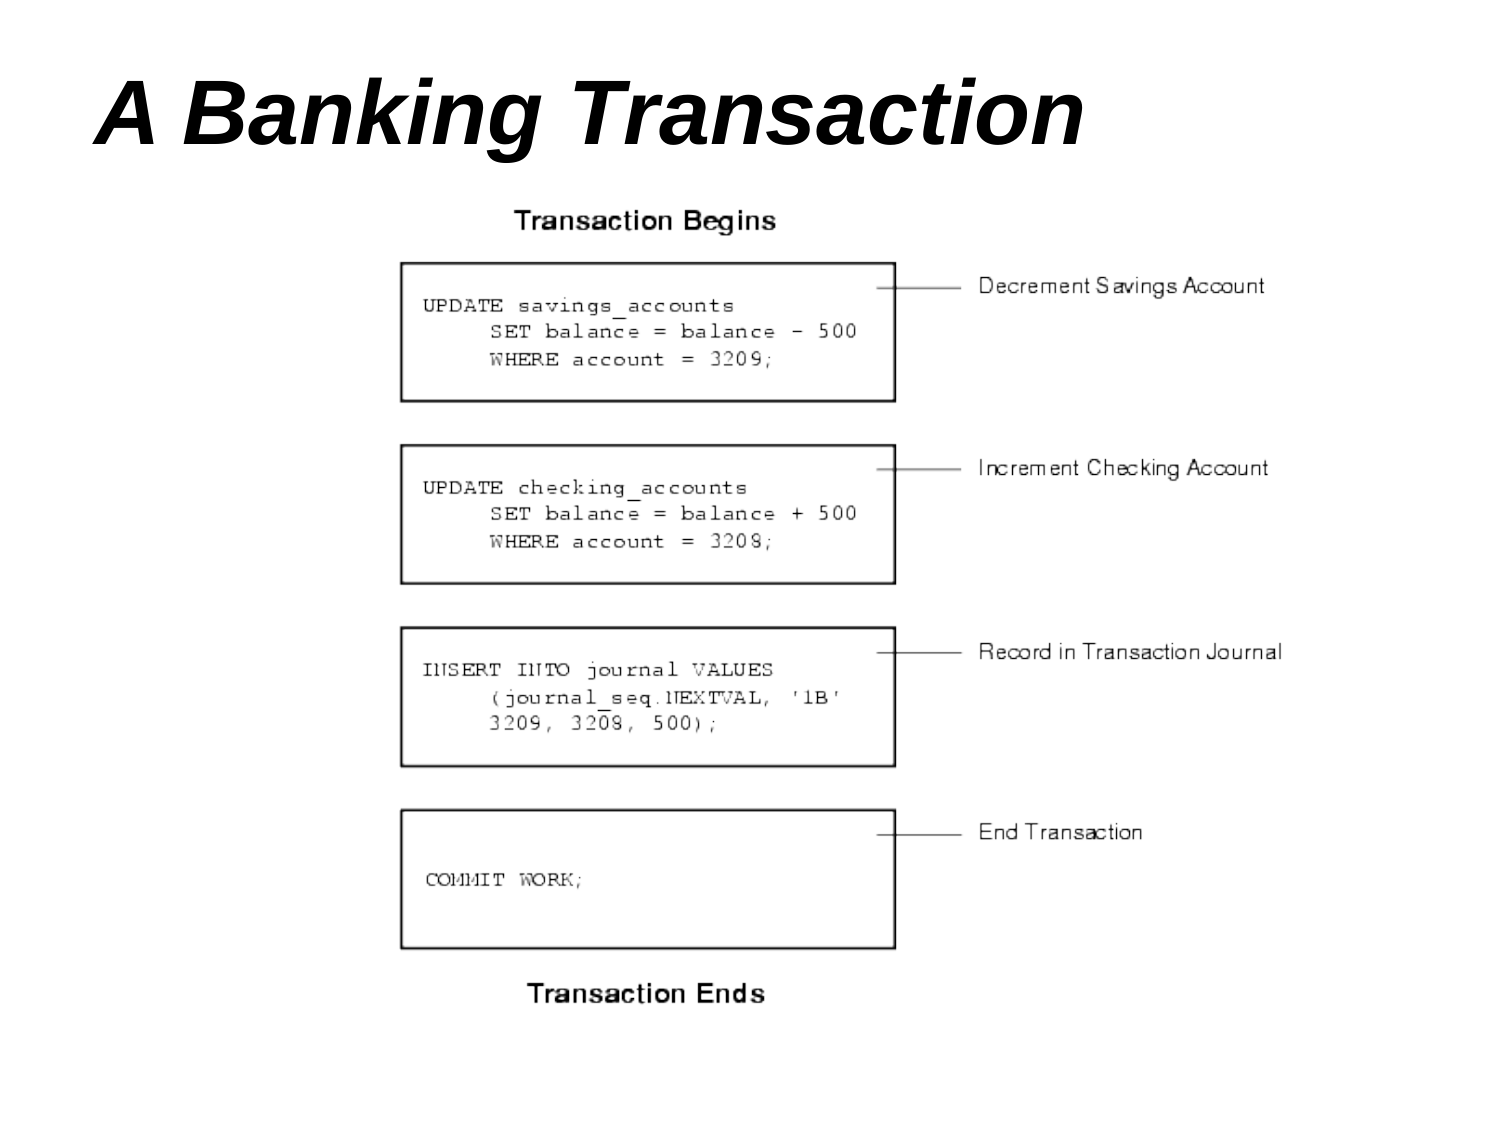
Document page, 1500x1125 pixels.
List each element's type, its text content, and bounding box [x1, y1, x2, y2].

text_box A Banking Transaction [79, 45, 1383, 171]
picture [399, 199, 1457, 1063]
